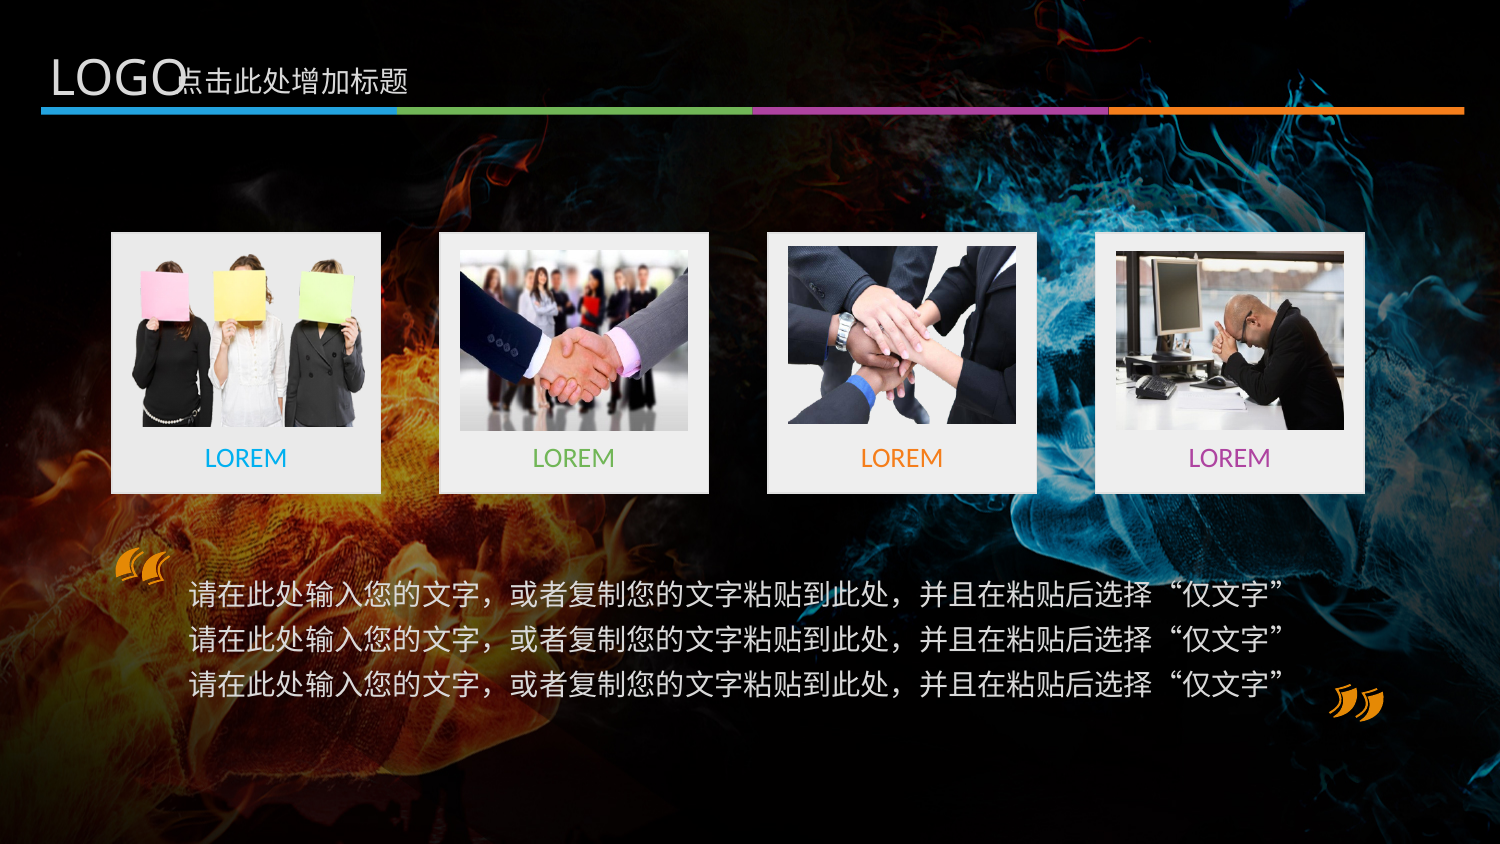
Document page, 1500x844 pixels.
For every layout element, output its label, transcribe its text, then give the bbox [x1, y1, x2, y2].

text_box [439, 232, 709, 493]
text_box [41, 107, 1465, 115]
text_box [111, 232, 381, 493]
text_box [1095, 232, 1365, 493]
text_box [1355, 688, 1384, 722]
text_box [141, 551, 171, 586]
picture [0, 0, 1500, 844]
text_box [1328, 683, 1358, 718]
text_box 请在此处输入您的文字，或者复制您的文字粘贴到此处，并且在粘贴后选择“仅文字” 请在此处输入您的文字，或者复制您的文字粘贴到此处，并且在粘贴后选择“仅文字” 请在此处输入您的文字，或者复制您的文字粘贴到此处，并且在粘贴后选择“仅文字” [173, 539, 1349, 727]
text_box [767, 232, 1037, 493]
text_box [115, 547, 144, 582]
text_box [53, 44, 426, 107]
